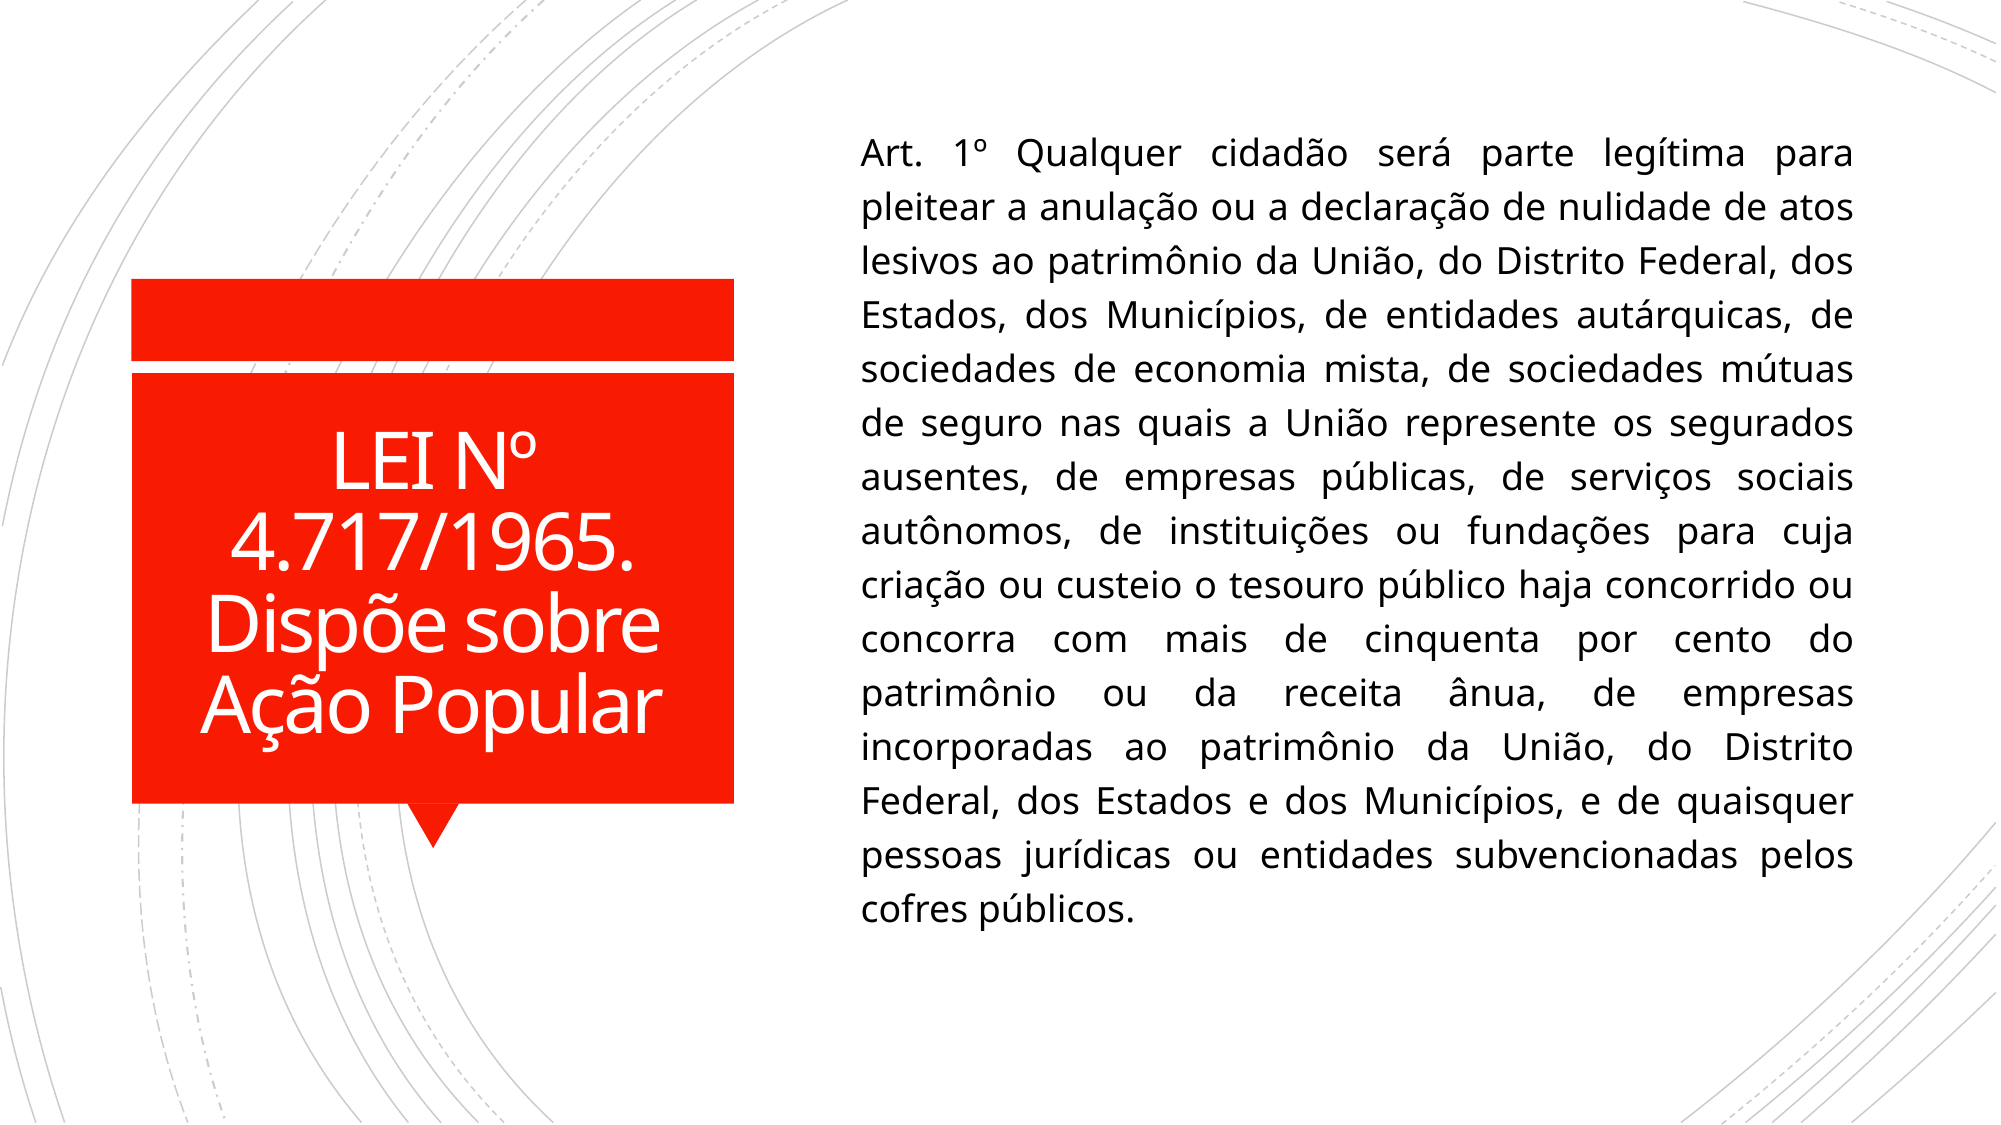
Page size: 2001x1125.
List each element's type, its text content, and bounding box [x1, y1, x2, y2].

list Art. 1º Qualquer cidadão será parte legítima para pleitear a anulação ou a declaração de nulidade de atos lesivos ao patrimônio da União, do Distrito Federal, dos Estados, dos Municípios, de entidades autárquicas, de sociedades de economia mista, de sociedades mútuas de seguro nas quais a União represente os segurados ausentes, de empresas públicas, de serviços sociais autônomos, de instituições ou fundações para cuja criação ou custeio o tesouro público haja concorrido ou concorra com mais de cinquenta por cento do patrimônio ou da receita ânua, de empresas incorporadas ao patrimônio da União, do Distrito Federal, dos Estados e dos Municípios, e de quaisquer pessoas jurídicas ou entidades subvencionadas pelos cofres públicos. [839, 131, 1871, 993]
title LEI Nº 4.717/1965. Dispõe sobre Ação Popular [145, 385, 720, 789]
